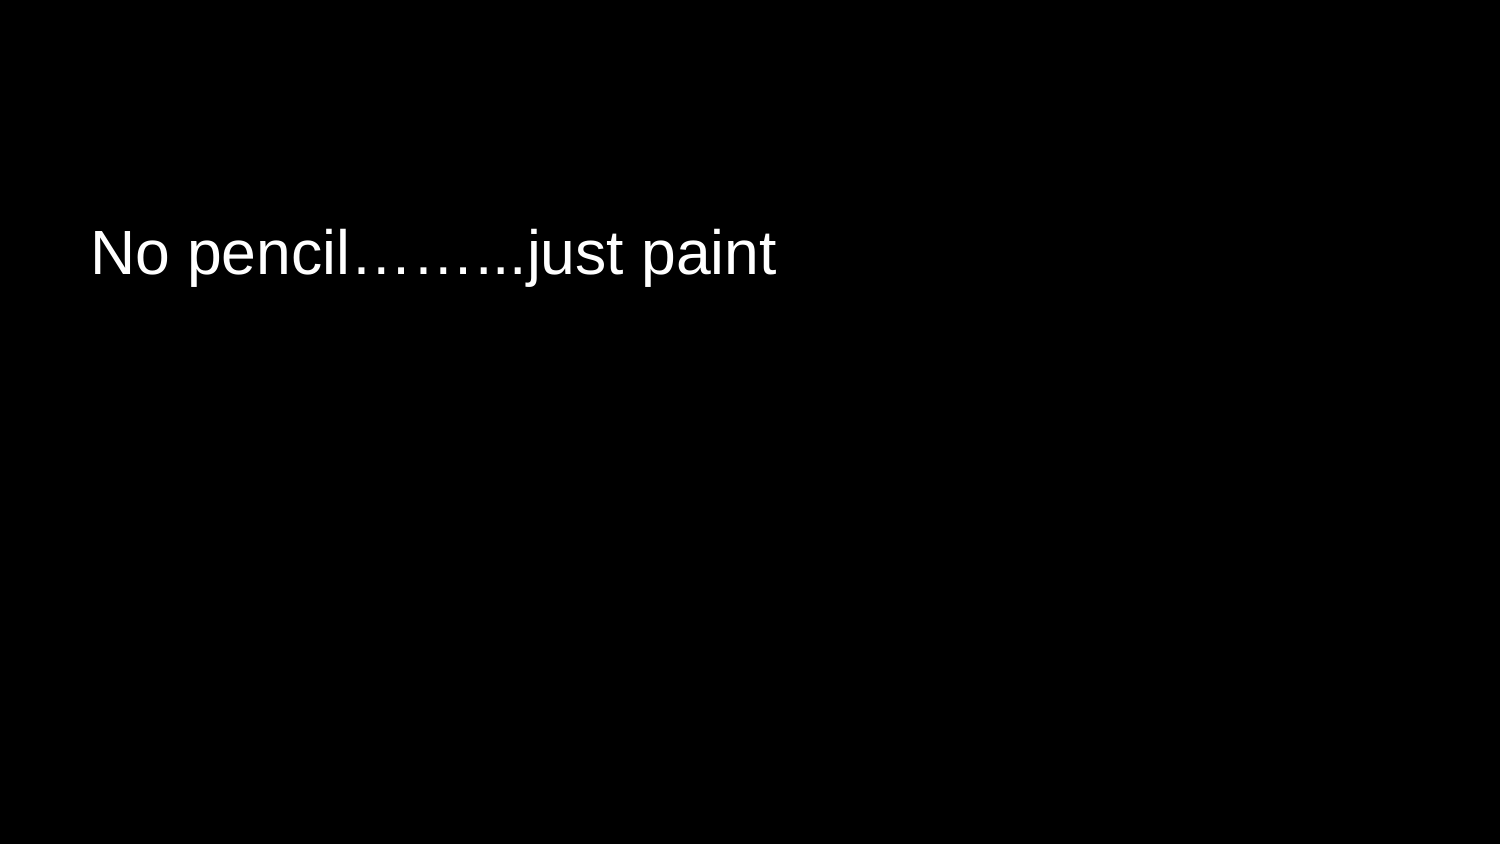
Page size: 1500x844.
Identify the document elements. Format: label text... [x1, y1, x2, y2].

list No pencil……...just paint [75, 196, 1425, 808]
